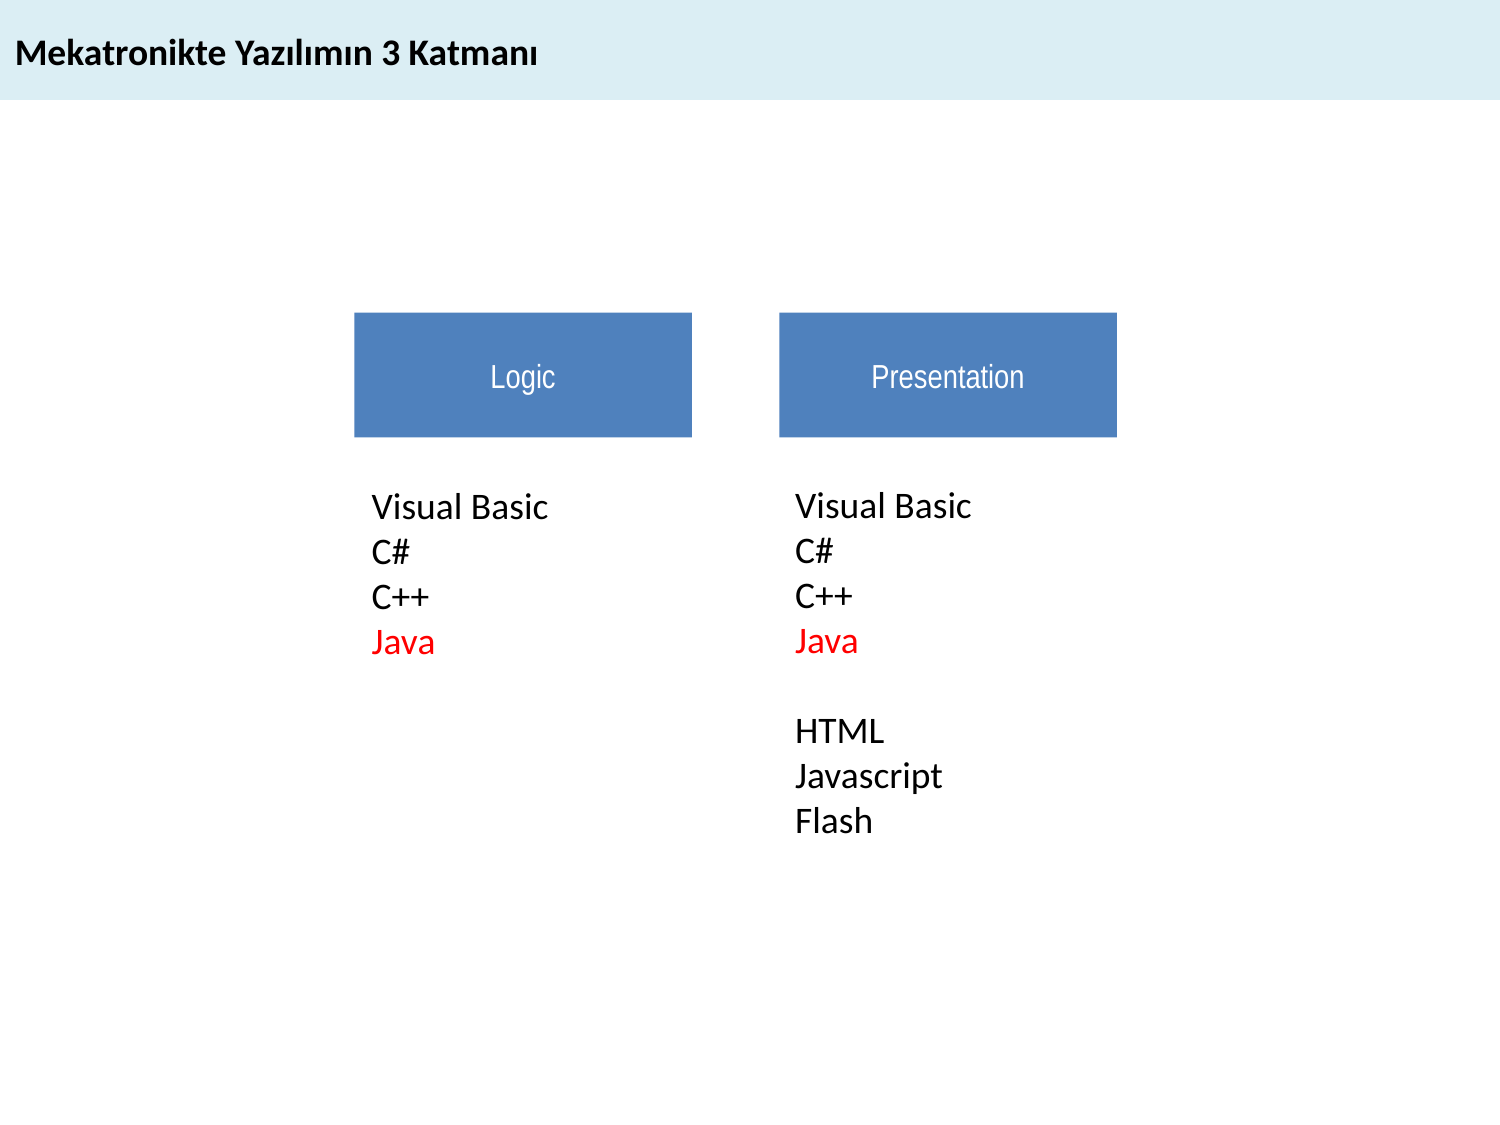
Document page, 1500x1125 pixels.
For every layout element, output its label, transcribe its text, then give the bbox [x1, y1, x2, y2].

text_box Visual Basic C# C++ Java HTML Javascript Flash [780, 473, 987, 894]
text_box Logic [352, 310, 694, 440]
text_box Visual Basic C# C++ Java [356, 474, 564, 715]
text_box Presentation [777, 310, 1119, 440]
text_box Mekatronikte Yazılımın 3 Katmanı [0, 0, 1500, 102]
